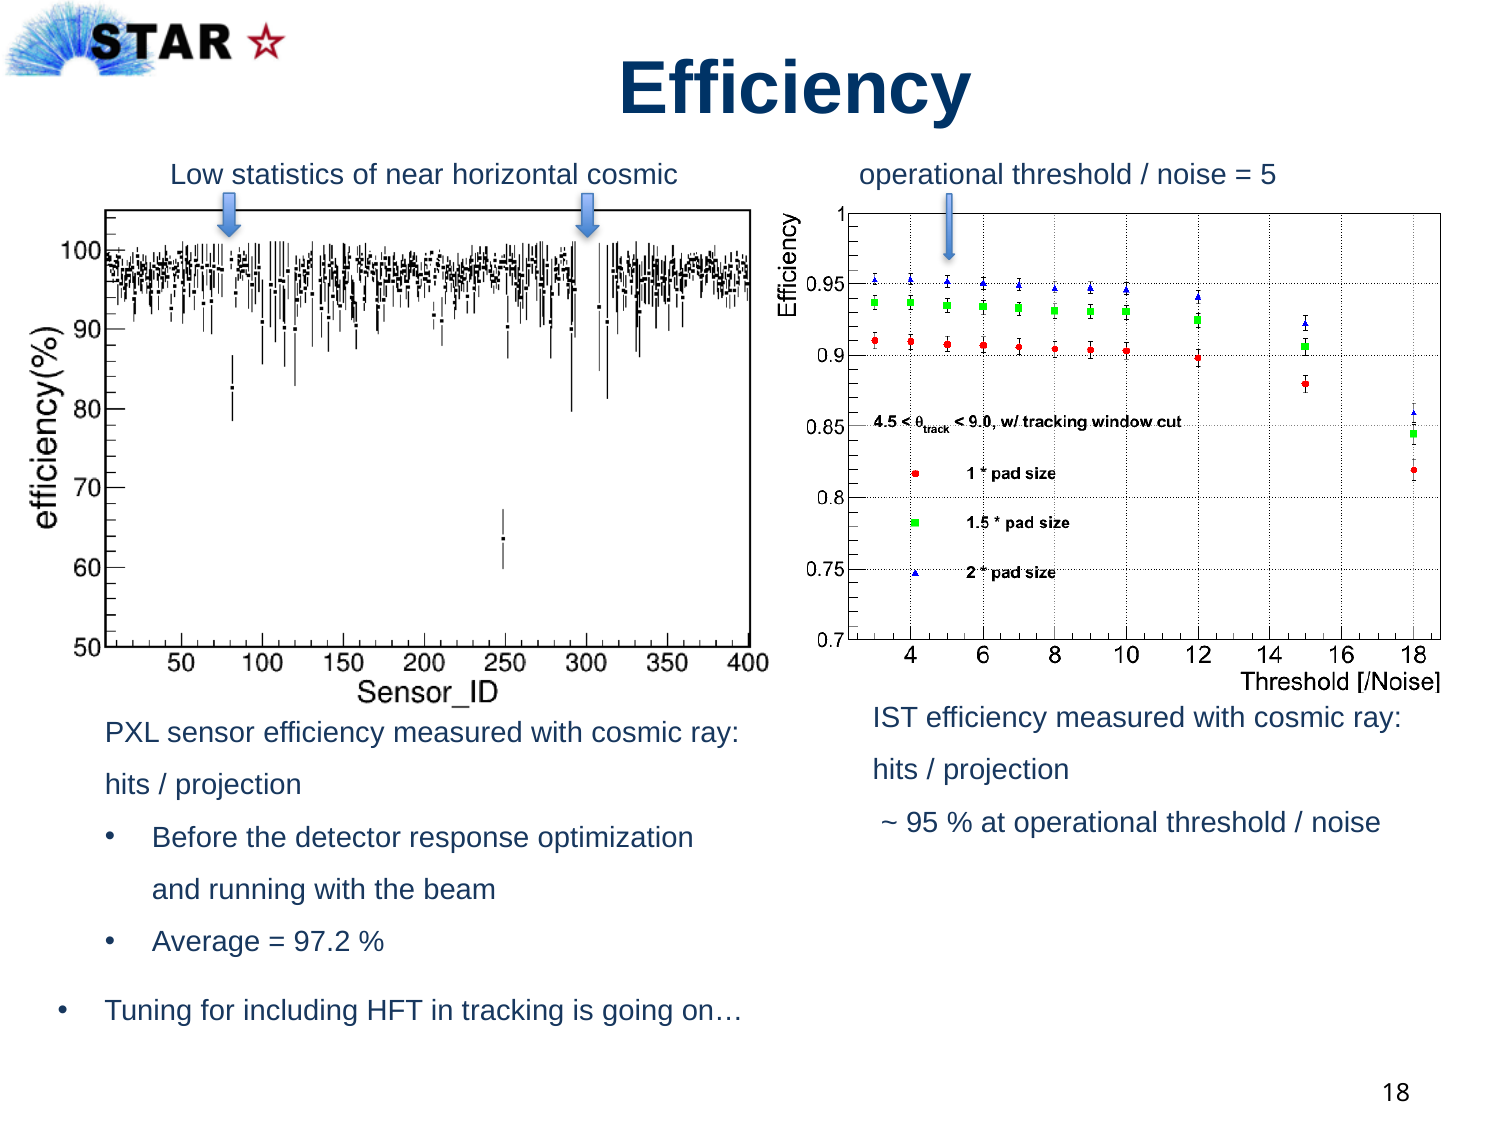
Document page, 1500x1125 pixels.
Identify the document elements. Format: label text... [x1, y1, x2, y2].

text_box IST efficiency measured with cosmic ray: hits / projection ~ 95 % at operational threshold / noise [857, 701, 1440, 846]
text_box Low statistics of near horizontal cosmic operational threshold / noise = 5 [155, 130, 1442, 198]
text_box Efficiency [142, 31, 1449, 126]
text_box 18 [1074, 1064, 1425, 1123]
text_box [945, 193, 953, 200]
picture [0, 0, 295, 79]
text_box PXL sensor efficiency measured with cosmic ray: hits / projection Before the detector response optimization and running with the beam Average = 97.2 % [90, 724, 766, 966]
text_box Tuning for including HFT in tracking is going on… [42, 966, 1463, 1034]
picture [16, 195, 1451, 716]
